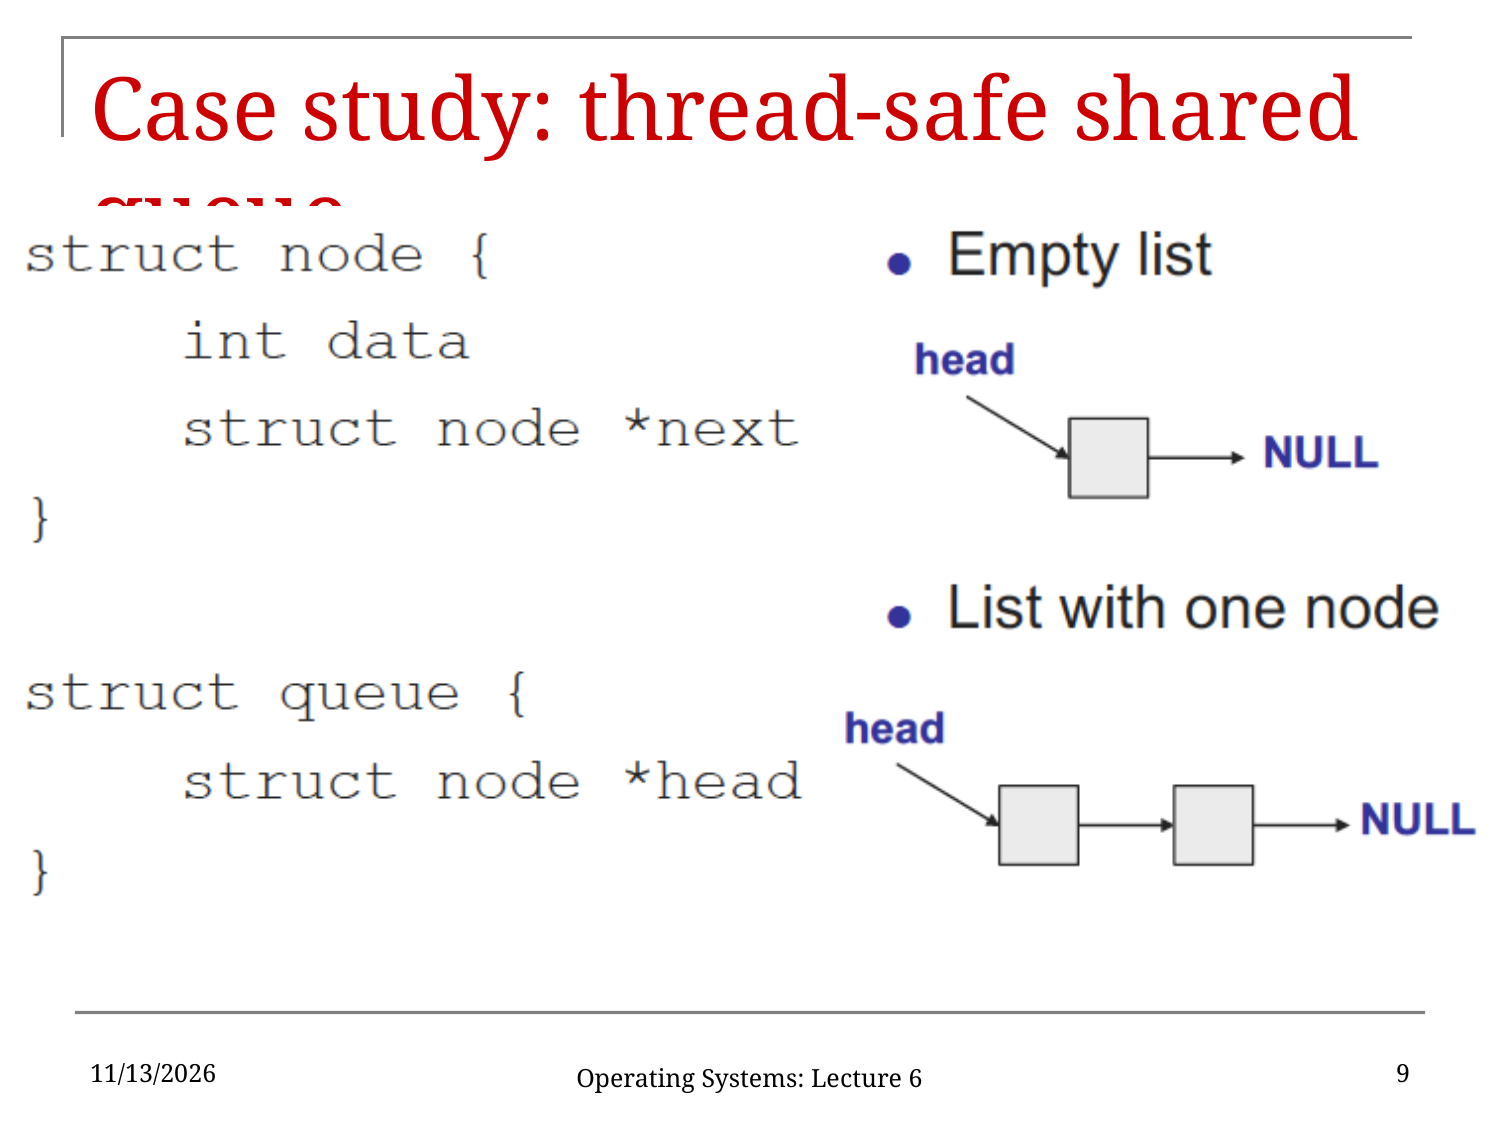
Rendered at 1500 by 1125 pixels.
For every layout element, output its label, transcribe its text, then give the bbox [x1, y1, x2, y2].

slide_number 9 [1074, 1023, 1426, 1100]
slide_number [74, 1023, 426, 1100]
picture [0, 205, 1500, 916]
footer Operating Systems: Lecture 6 [512, 1024, 988, 1101]
title Case study: thread-safe shared queue [75, 45, 1425, 163]
